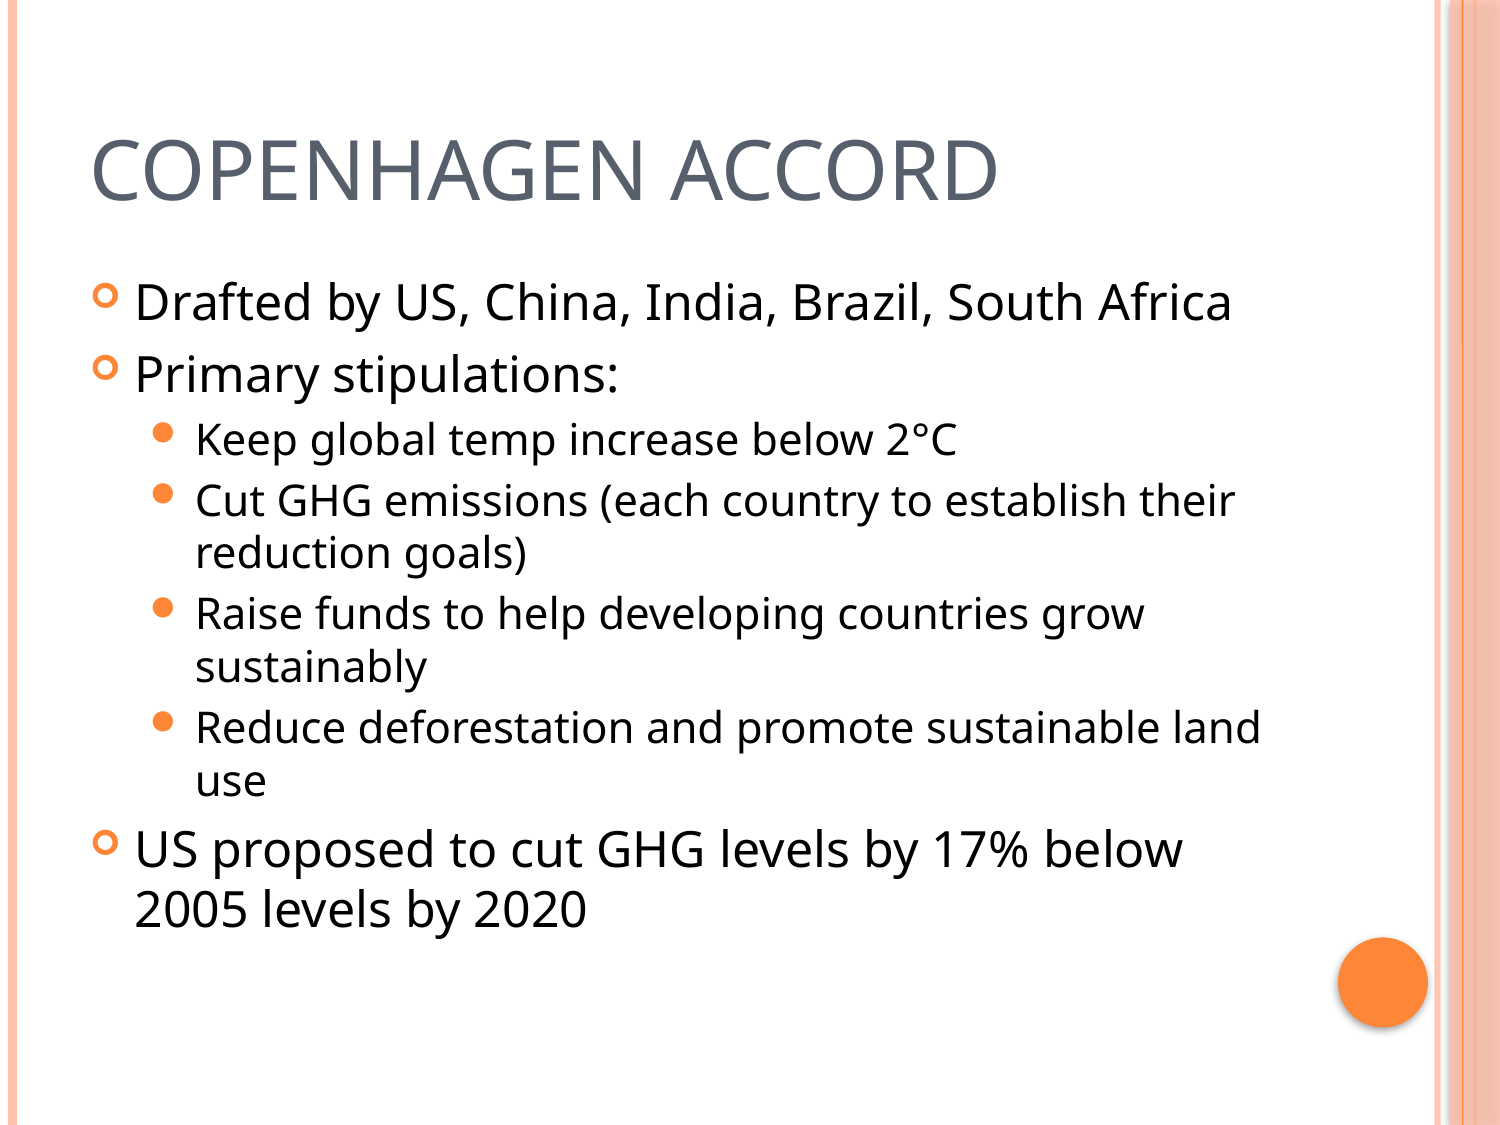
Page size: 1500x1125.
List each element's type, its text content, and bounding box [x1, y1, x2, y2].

title Copenhagen Accord [75, 45, 1300, 233]
list Drafted by US, China, India, Brazil, South Africa Primary stipulations: Keep global temp increase below 2°C Cut GHG emissions (each country to establish their reduction goals) Raise funds to help developing countries grow sustainably Reduce deforestation and promote sustainable land use US proposed to cut GHG levels by 17% below 2005 levels by 2020 [75, 262, 1300, 1062]
